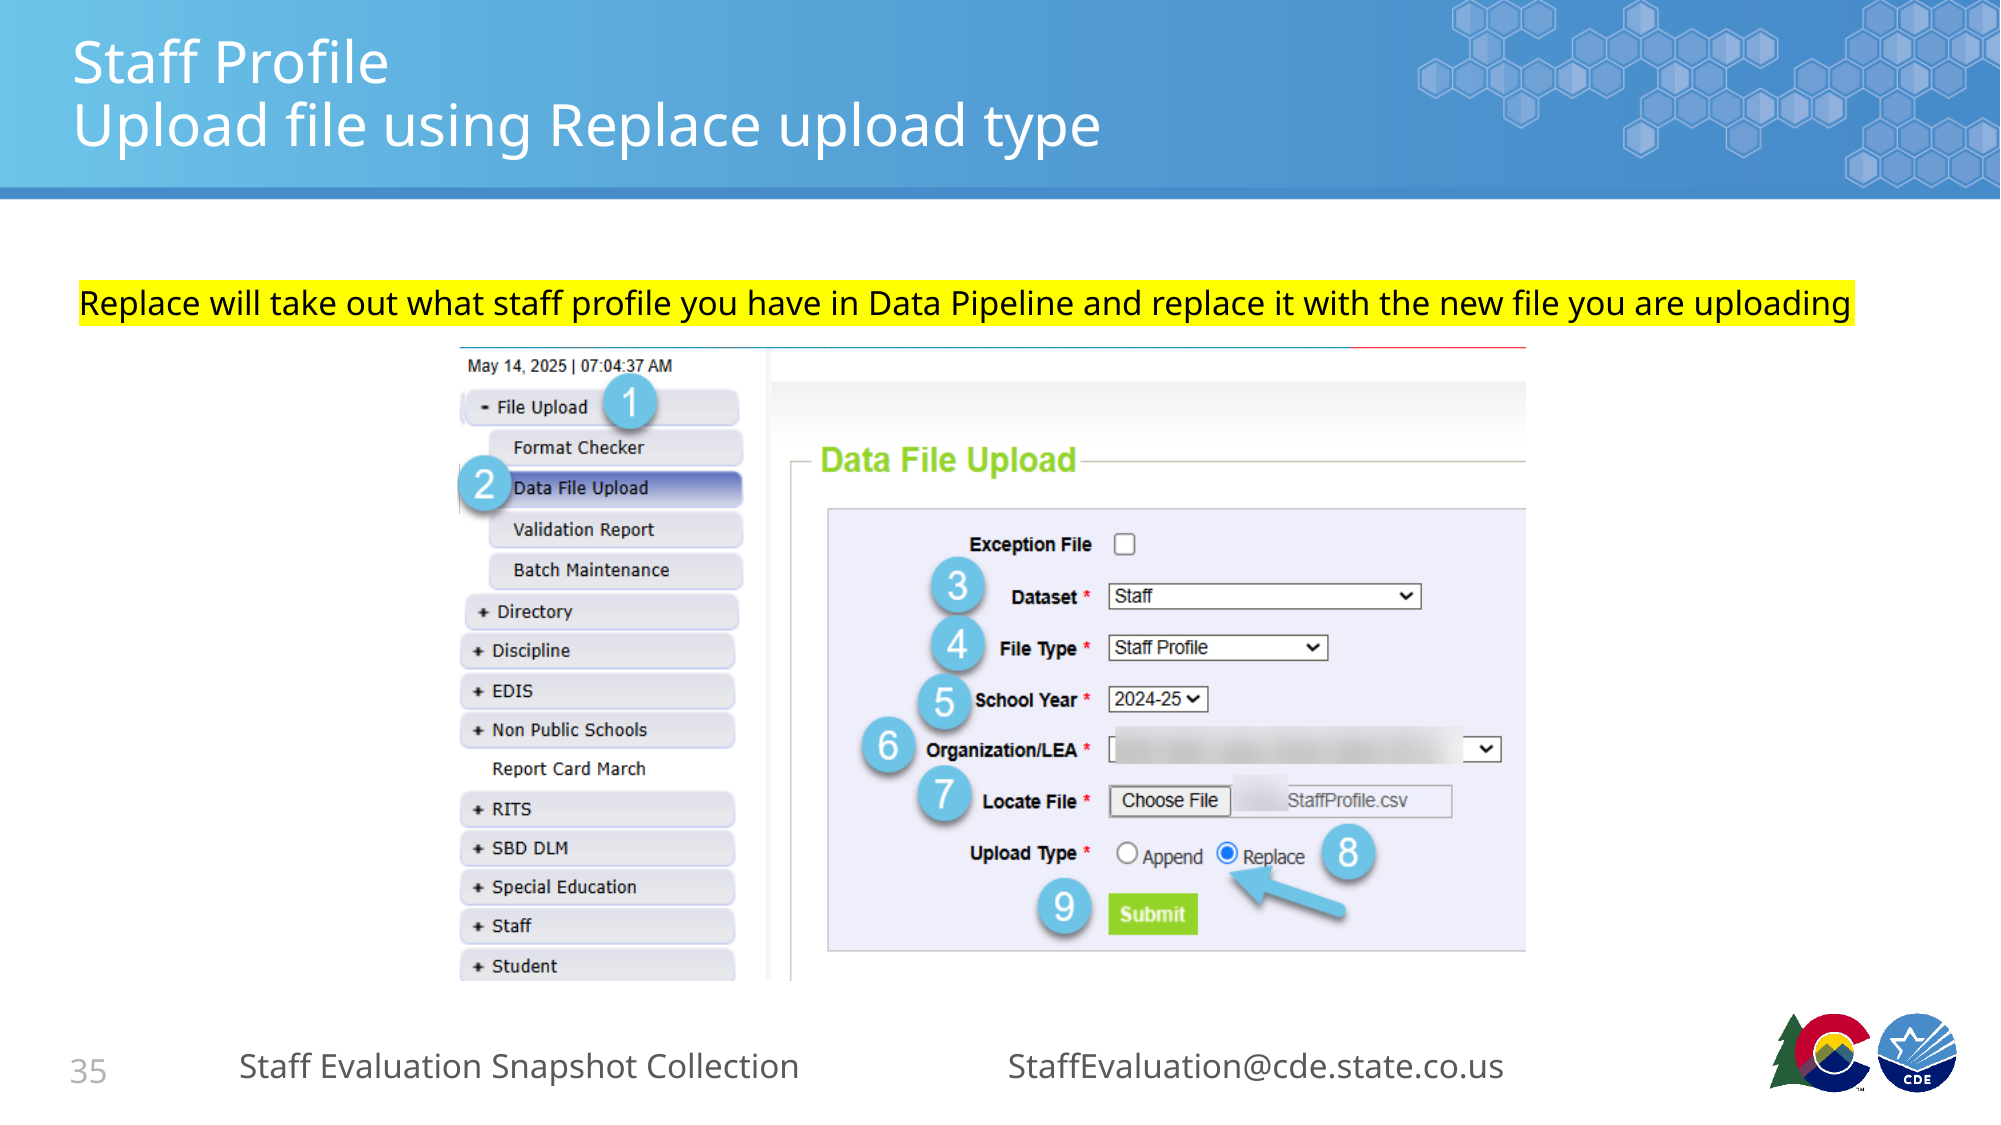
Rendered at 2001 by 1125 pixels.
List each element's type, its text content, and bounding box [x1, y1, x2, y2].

list StaffEvaluation@cde.state.co.us [992, 1042, 1714, 1103]
picture [0, 0, 2000, 200]
picture [1768, 1012, 1957, 1093]
title Staff Profile Upload file using Replace upload type [72, 33, 1396, 182]
list Staff Evaluation Snapshot Collection [224, 1042, 960, 1103]
text_box Replace will take out what staff profile you have in Data Pipeline and replace it with the new file you are uploading [54, 275, 1879, 330]
slide_number 35 [54, 1042, 191, 1103]
picture [457, 347, 1526, 981]
